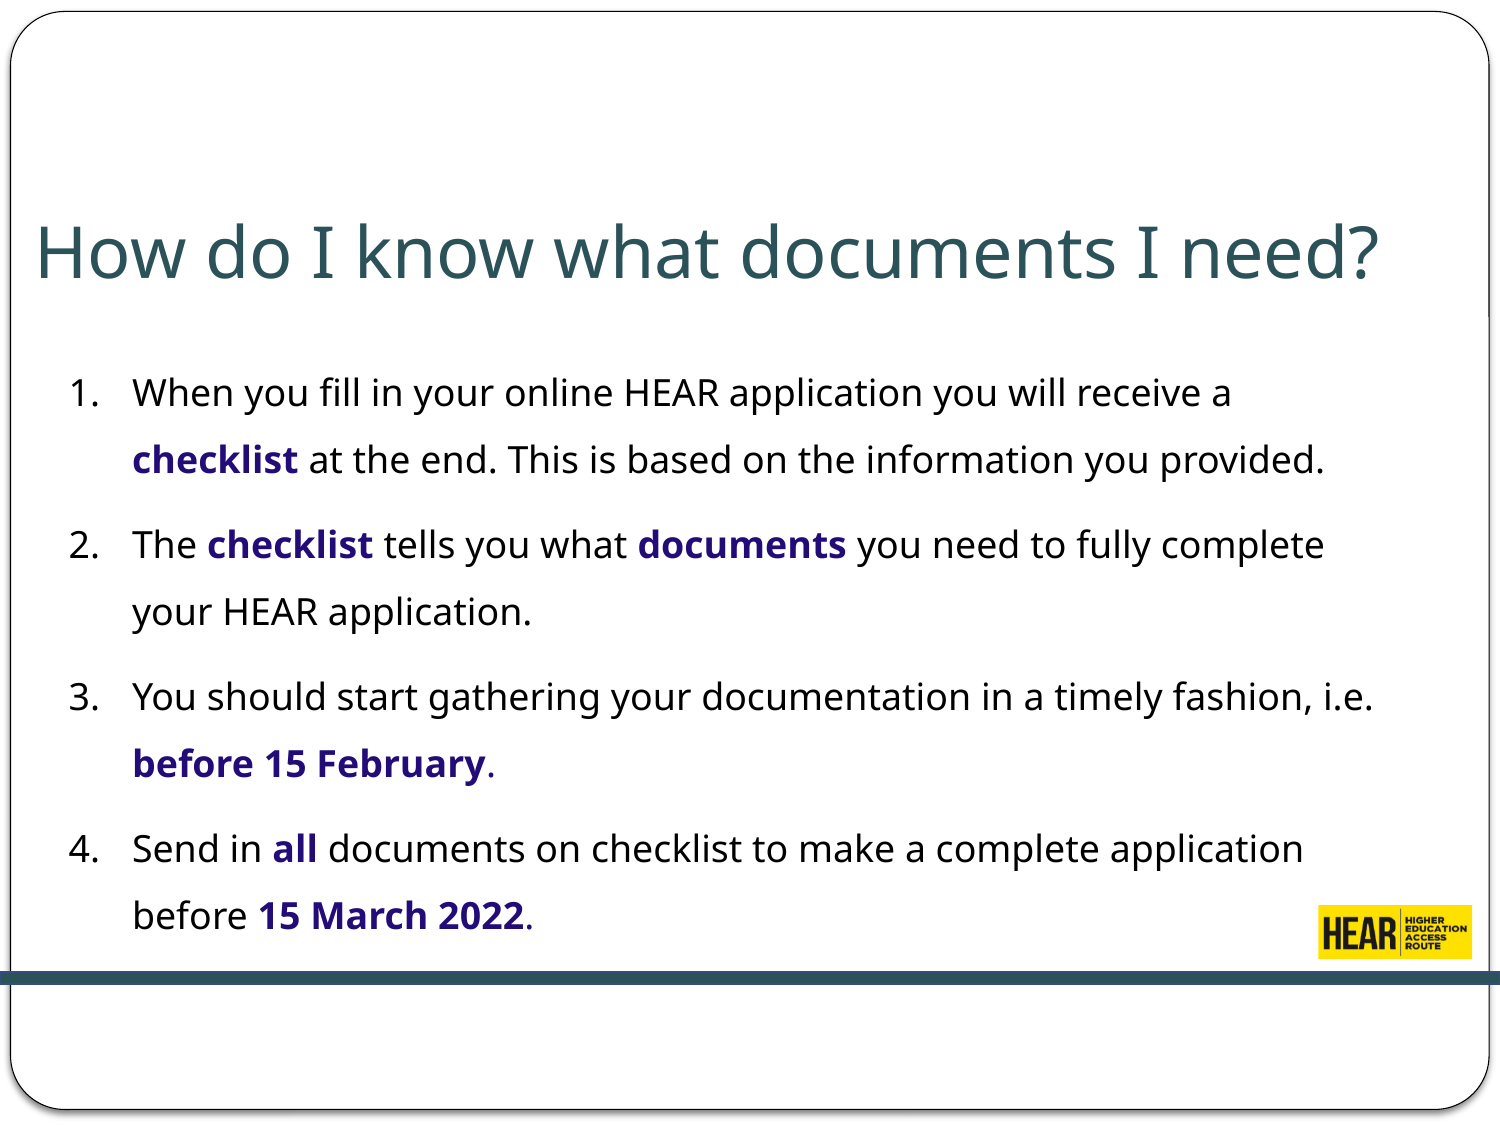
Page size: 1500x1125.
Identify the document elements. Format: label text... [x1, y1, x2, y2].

text_box [0, 971, 1500, 985]
text_box When you fill in your online HEAR application you will receive a checklist at the end. This is based on the information you provided. The checklist tells you what documents you need to fully complete your HEAR application. You should start gathering your documentation in a timely fashion, i.e. before 15 February. Send in all documents on checklist to make a complete application before 15 March 2022. [53, 339, 1406, 945]
text_box How do I know what documents I need? [20, 155, 1397, 300]
picture [1318, 905, 1473, 959]
